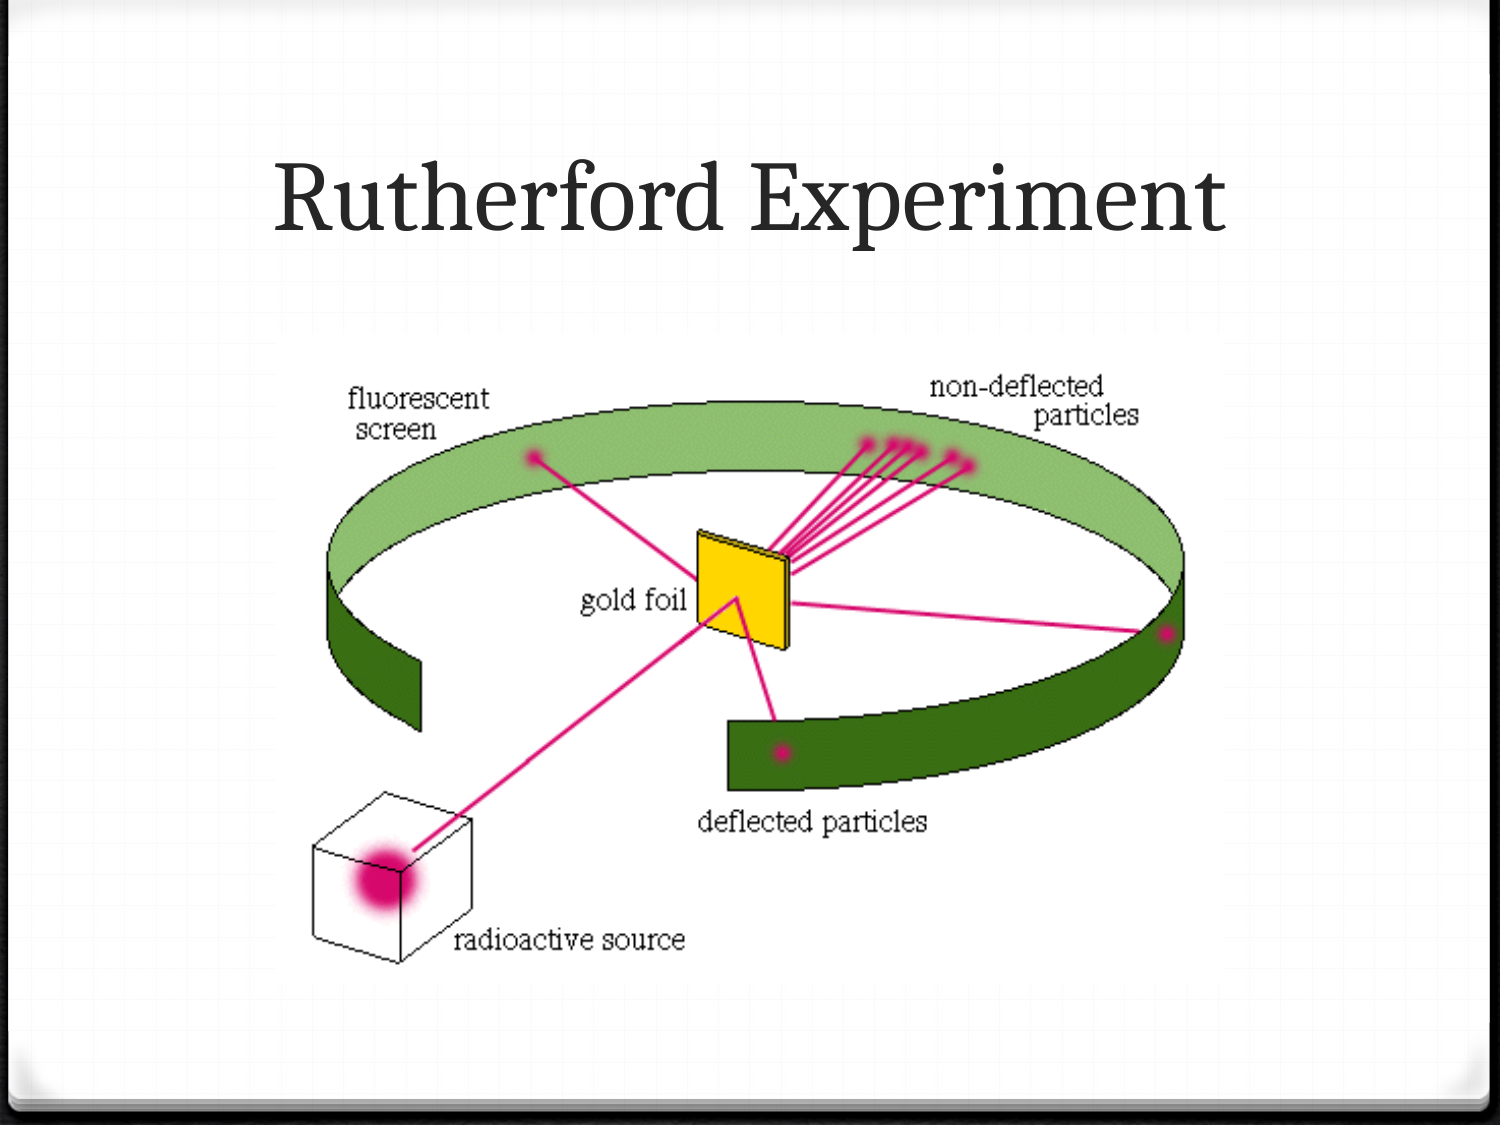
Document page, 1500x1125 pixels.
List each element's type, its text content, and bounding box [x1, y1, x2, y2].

picture [0, 0, 1500, 1125]
title Rutherford Experiment [90, 71, 1410, 309]
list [137, 334, 1363, 983]
